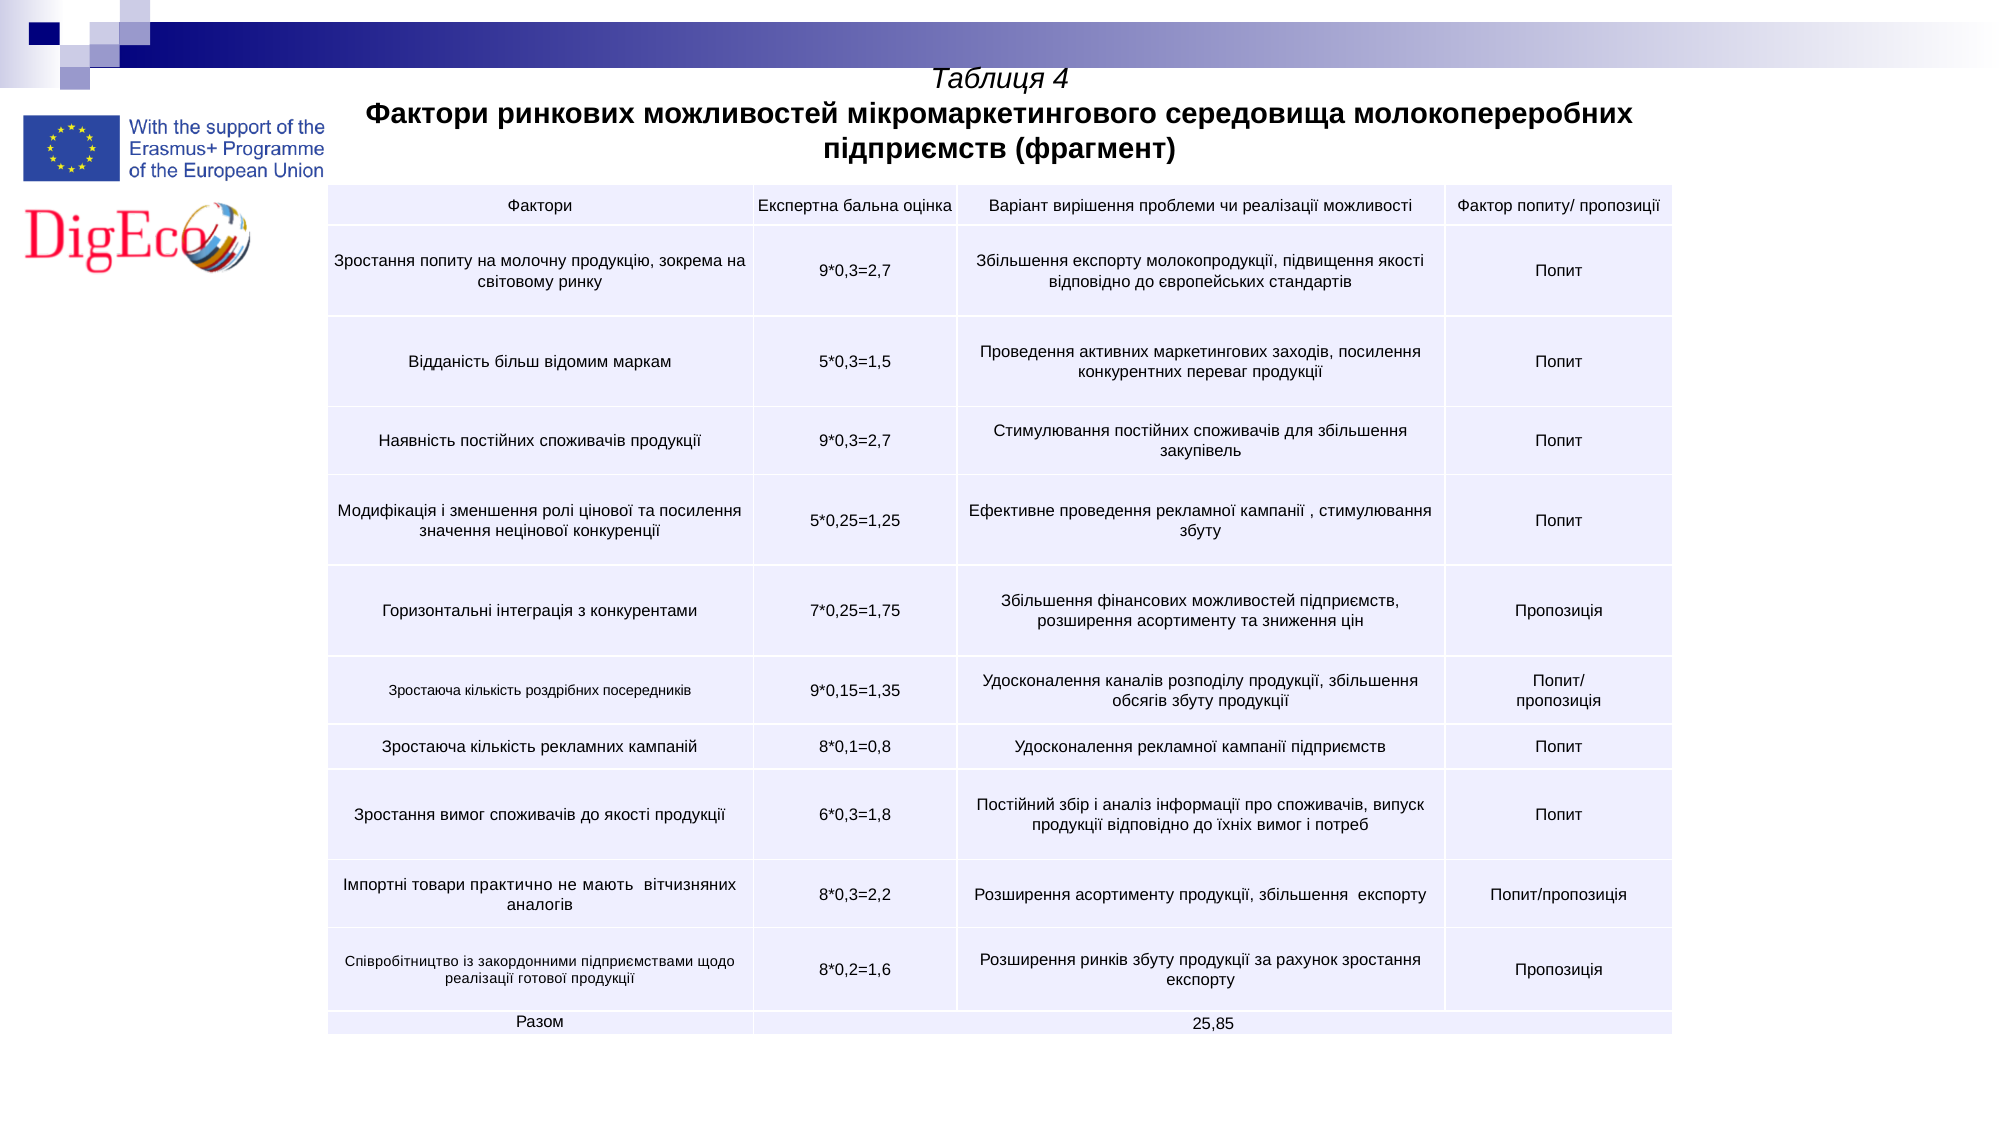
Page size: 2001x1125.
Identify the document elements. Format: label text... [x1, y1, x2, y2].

table_cell Відданість більш відомим маркам [328, 317, 753, 406]
table_cell Горизонтальні інтеграція з конкурентами [328, 566, 753, 655]
table_cell 9*0,3=2,7 [754, 226, 956, 315]
table_cell Наявність постійних споживачів продукції [328, 407, 753, 474]
table_cell Попит [1446, 770, 1672, 859]
table_cell Стимулювання постійних споживачів для збільшення закупівель [958, 407, 1444, 474]
table_cell Разом [328, 1012, 753, 1034]
picture [0, 111, 328, 297]
table_cell 8*0,1=0,8 [754, 725, 956, 768]
table_cell Зростаюча кількість роздрібних посередників [328, 657, 753, 723]
table_cell Попит [1446, 407, 1672, 474]
table_header Фактори [328, 185, 753, 224]
table_cell Імпортні товари практично не мають вітчизняних аналогів [328, 860, 753, 927]
table_cell 7*0,25=1,75 [754, 566, 956, 655]
table_cell Зростання вимог споживачів до якості продукції [328, 770, 753, 859]
table_cell 5*0,3=1,5 [754, 317, 956, 406]
table_header Експертна бальна оцінка [754, 185, 956, 224]
table_cell Попит [1446, 725, 1672, 768]
table_cell Збільшення експорту молокопродукції, підвищення якості відповідно до європейських стандартів [958, 226, 1444, 315]
table_cell Попит [1446, 226, 1672, 315]
table_cell Постійний збір і аналіз інформації про споживачів, випуск продукції відповідно до їхніх вимог і потреб [958, 770, 1444, 859]
table_header Варіант вирішення проблеми чи реалізації можливості [958, 185, 1444, 224]
table_cell Пропозиція [1446, 566, 1672, 655]
table_cell Зростаюча кількість рекламних кампаній [328, 725, 753, 768]
table_cell 8*0,3=2,2 [754, 860, 956, 927]
table_cell Удосконалення каналів розподілу продукції, збільшення обсягів збуту продукції [958, 657, 1444, 723]
table_cell 25,85 [754, 1012, 1672, 1034]
table_cell Модифікація і зменшення ролі цінової та посилення значення нецінової конкуренції [328, 475, 753, 564]
table_cell Співробітництво із закордонними підприємствами щодо реалізації готової продукції [328, 928, 753, 1010]
table_cell Попит/пропозиція [1446, 860, 1672, 927]
table_header Фактор попиту/ пропозиції [1446, 185, 1672, 224]
table_cell Удосконалення рекламної кампанії підприємств [958, 725, 1444, 768]
table_cell Ефективне проведення рекламної кампанії , стимулювання збуту [958, 475, 1444, 564]
table_cell 5*0,25=1,25 [754, 475, 956, 564]
table_cell 9*0,3=2,7 [754, 407, 956, 474]
table_cell Попит/ пропозиція [1446, 657, 1672, 723]
table_cell 8*0,2=1,6 [754, 928, 956, 1010]
title Таблиця 4 Фактори ринкових можливостей мікромаркетингового середовища молокопереробних підприємств (фрагмент) [324, 74, 1676, 185]
table_cell 9*0,15=1,35 [754, 657, 956, 723]
table_cell Попит [1446, 475, 1672, 564]
table_cell Розширення ринків збуту продукції за рахунок зростання експорту [958, 928, 1444, 1010]
table_cell Збільшення фінансових можливостей підприємств, розширення асортименту та зниження цін [958, 566, 1444, 655]
table_cell 6*0,3=1,8 [754, 770, 956, 859]
table_cell Пропозиція [1446, 928, 1672, 1010]
table_cell Проведення активних маркетингових заходів, посилення конкурентних переваг продукції [958, 317, 1444, 406]
table_cell Попит [1446, 317, 1672, 406]
table_cell Розширення асортименту продукції, збільшення експорту [958, 860, 1444, 927]
table_cell Зростання попиту на молочну продукцію, зокрема на світовому ринку [328, 226, 753, 315]
